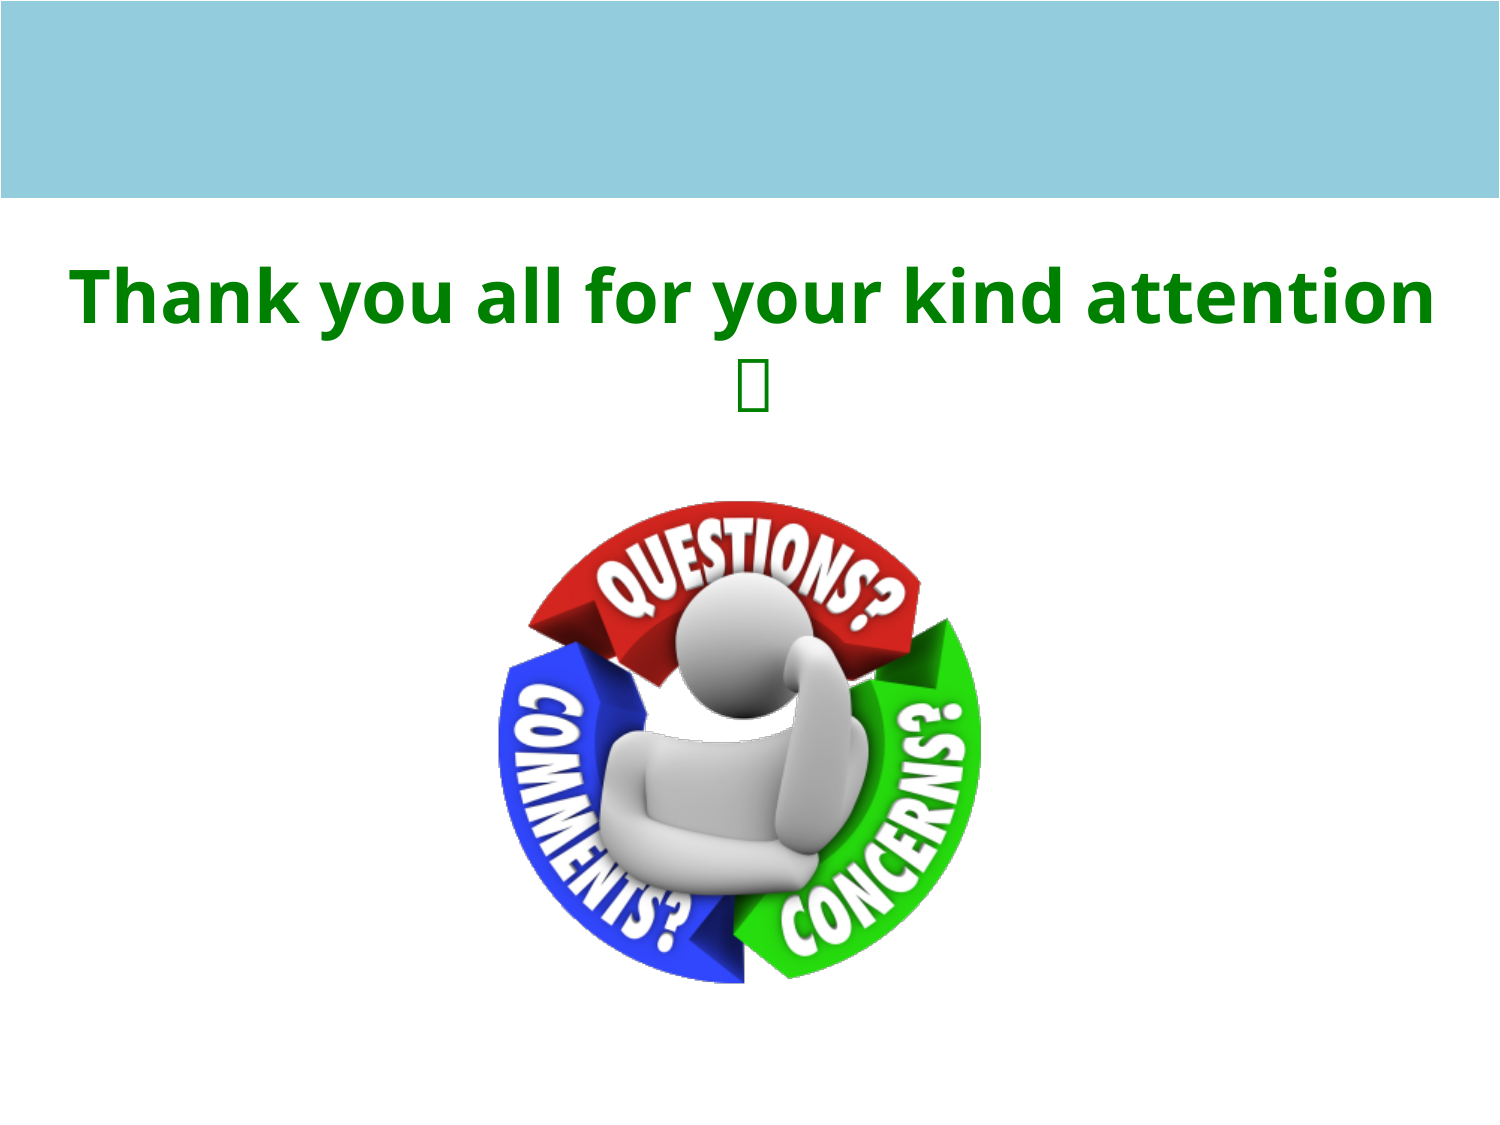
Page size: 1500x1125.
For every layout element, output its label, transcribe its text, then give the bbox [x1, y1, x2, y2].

picture [477, 479, 1002, 1004]
text_box [0, 0, 1500, 200]
title Thank you all for your kind attention  [48, 196, 1459, 480]
text_box [41, 219, 1388, 1035]
